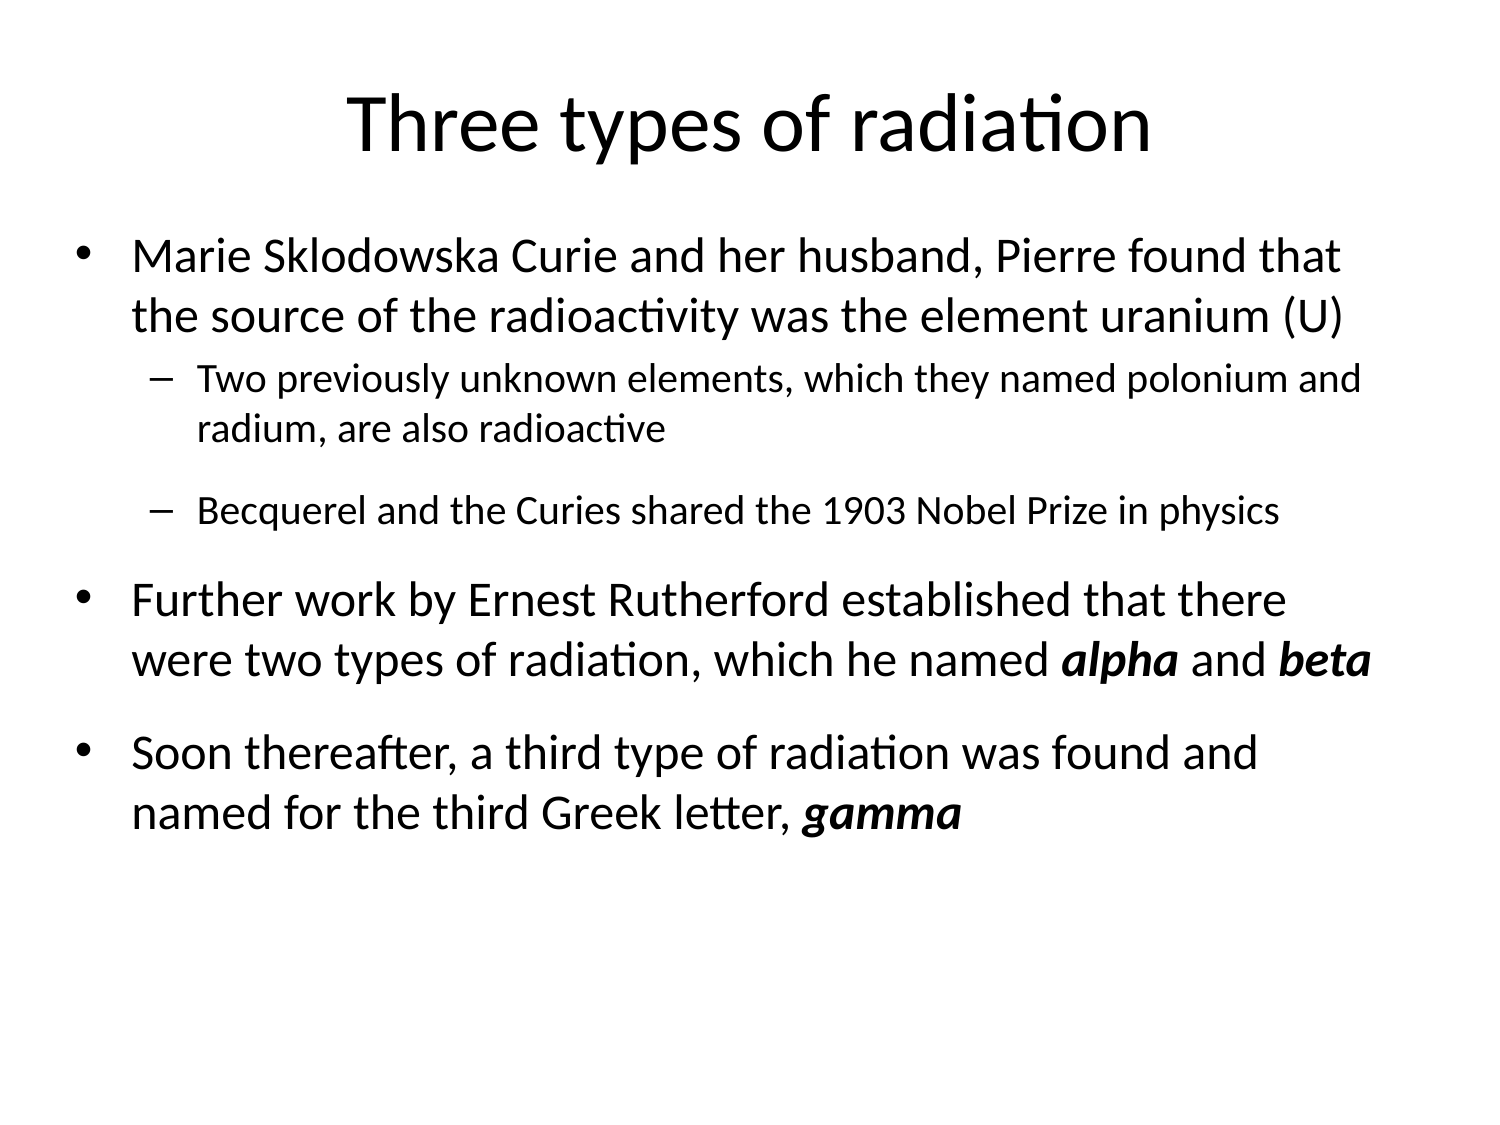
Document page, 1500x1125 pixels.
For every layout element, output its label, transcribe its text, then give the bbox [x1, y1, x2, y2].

title Three types of radiation [75, 45, 1425, 191]
list Marie Sklodowska Curie and her husband, Pierre found that the source of the radioactivity was the element uranium (U) Two previously unknown elements, which they named polonium and radium, are also radioactive Becquerel and the Curies shared the 1903 Nobel Prize in physics Further work by Ernest Rutherford established that there were two types of radiation, which he named alpha and beta Soon thereafter, a third type of radiation was found and named for the third Greek letter, gamma [59, 215, 1410, 988]
